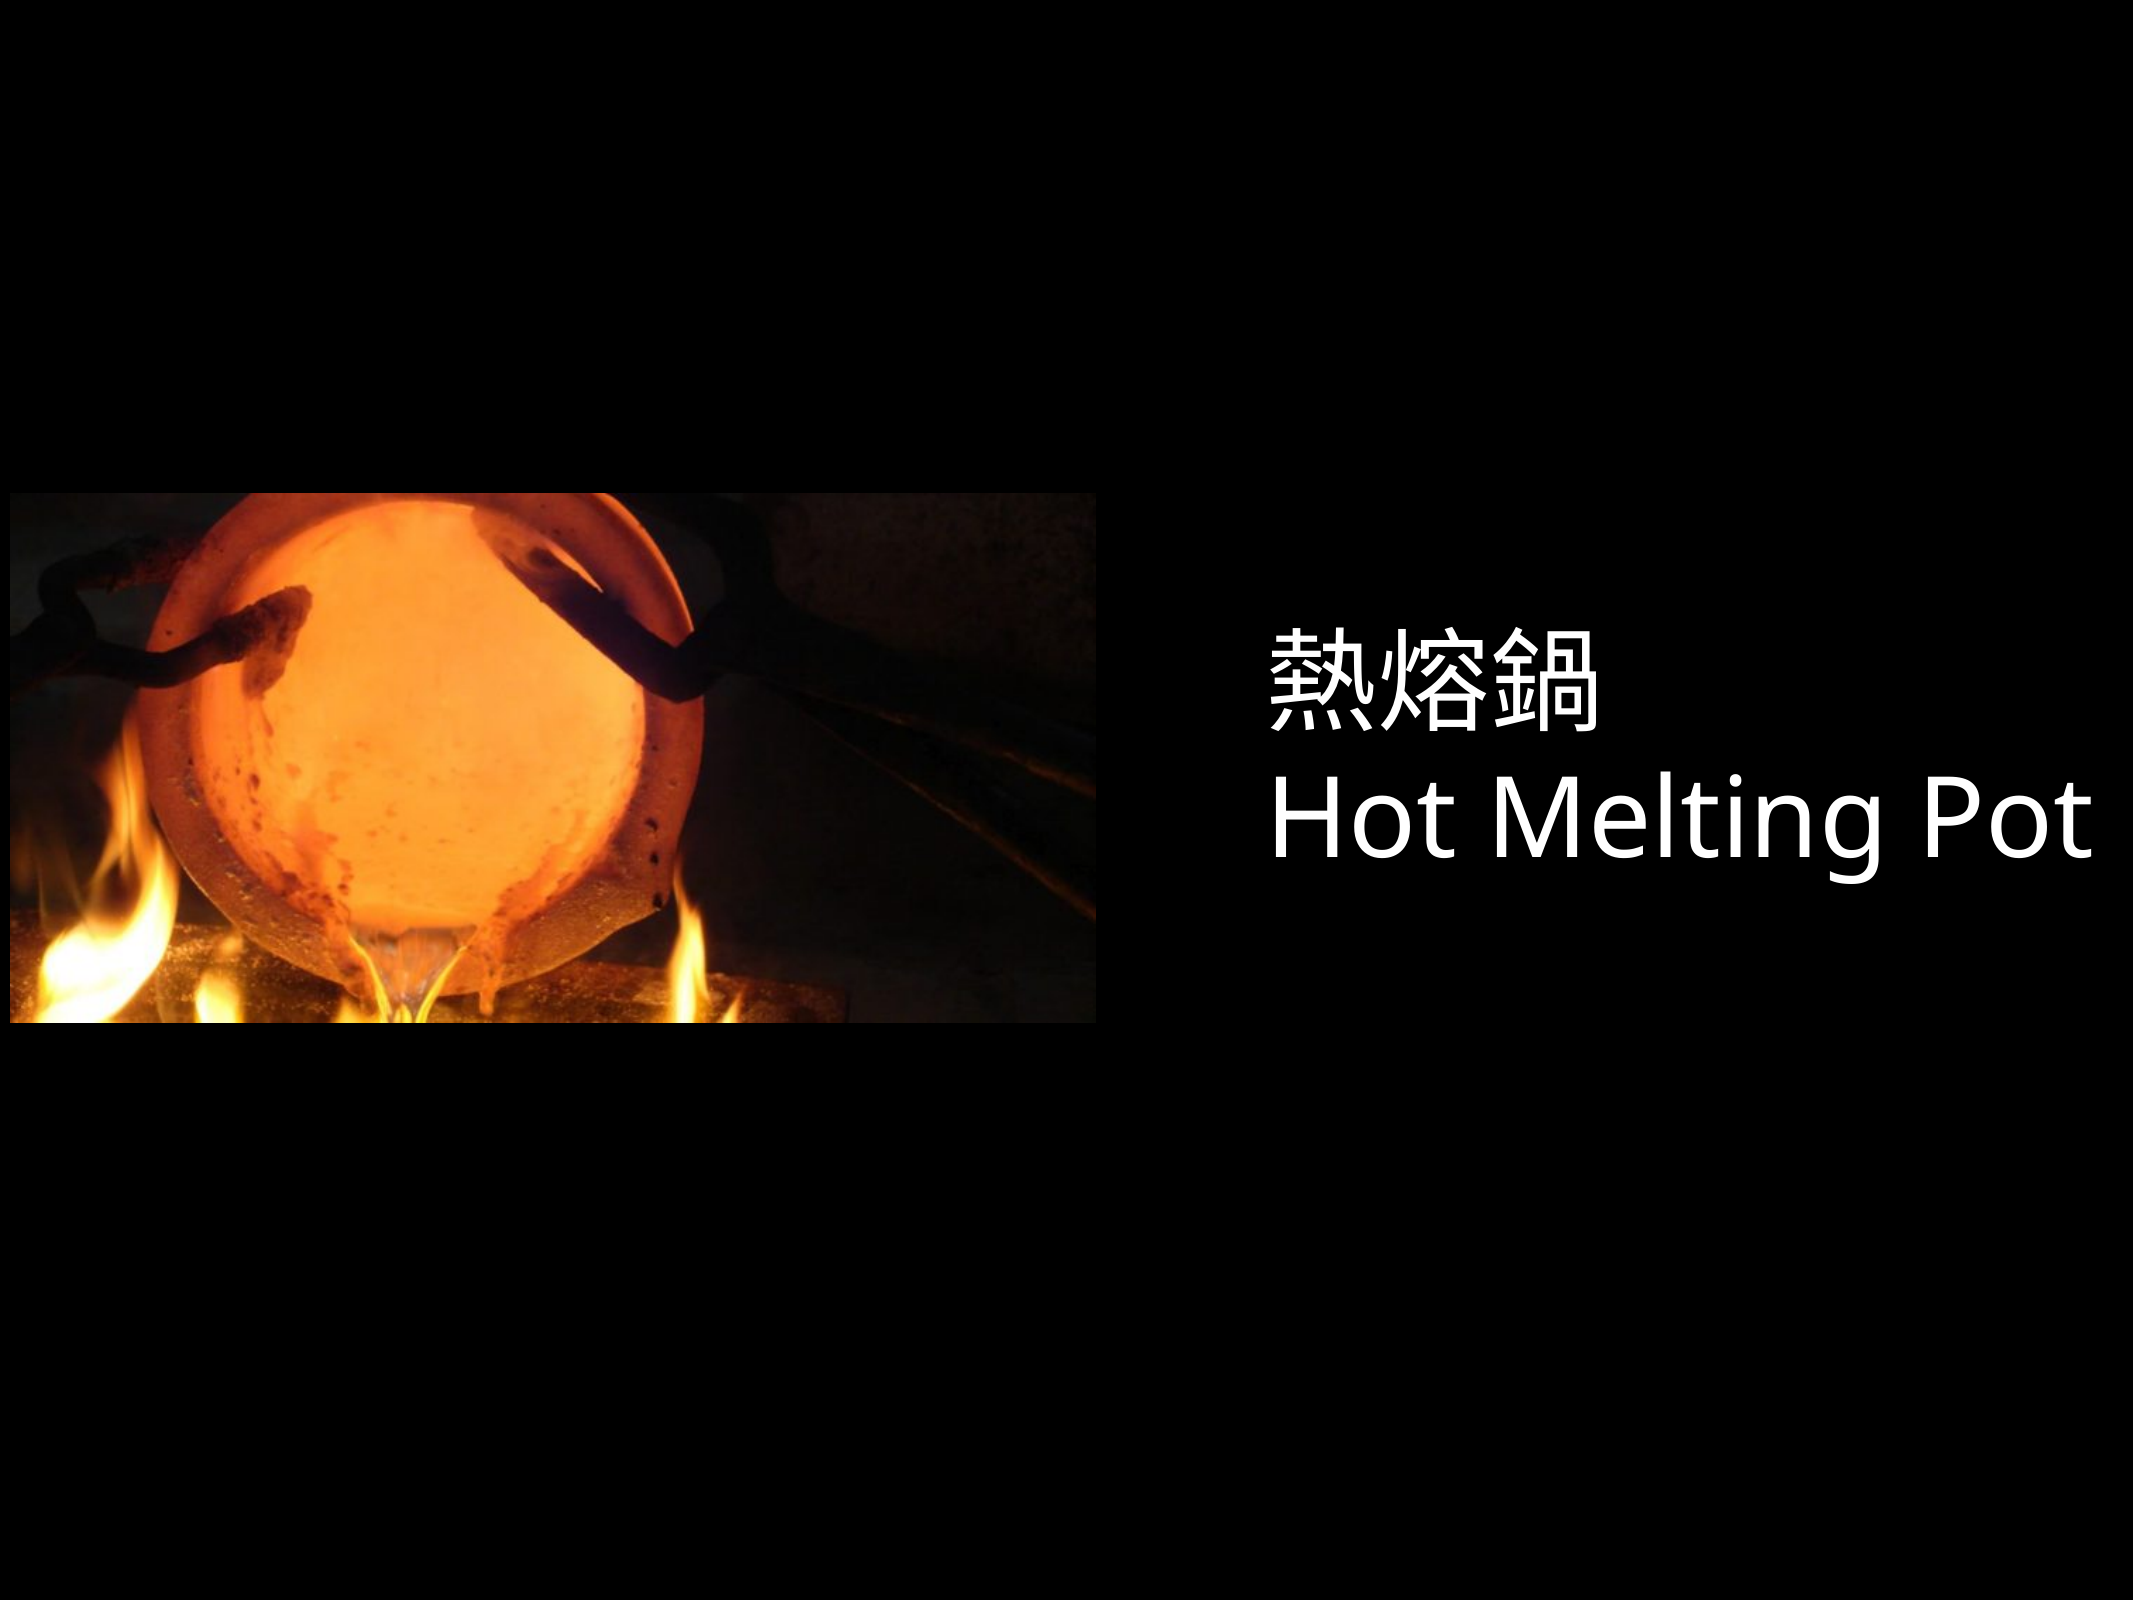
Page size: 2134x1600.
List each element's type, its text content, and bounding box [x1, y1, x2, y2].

text_box 熱熔鍋 Hot Melting Pot [1256, 601, 2104, 889]
picture [10, 493, 1097, 1023]
